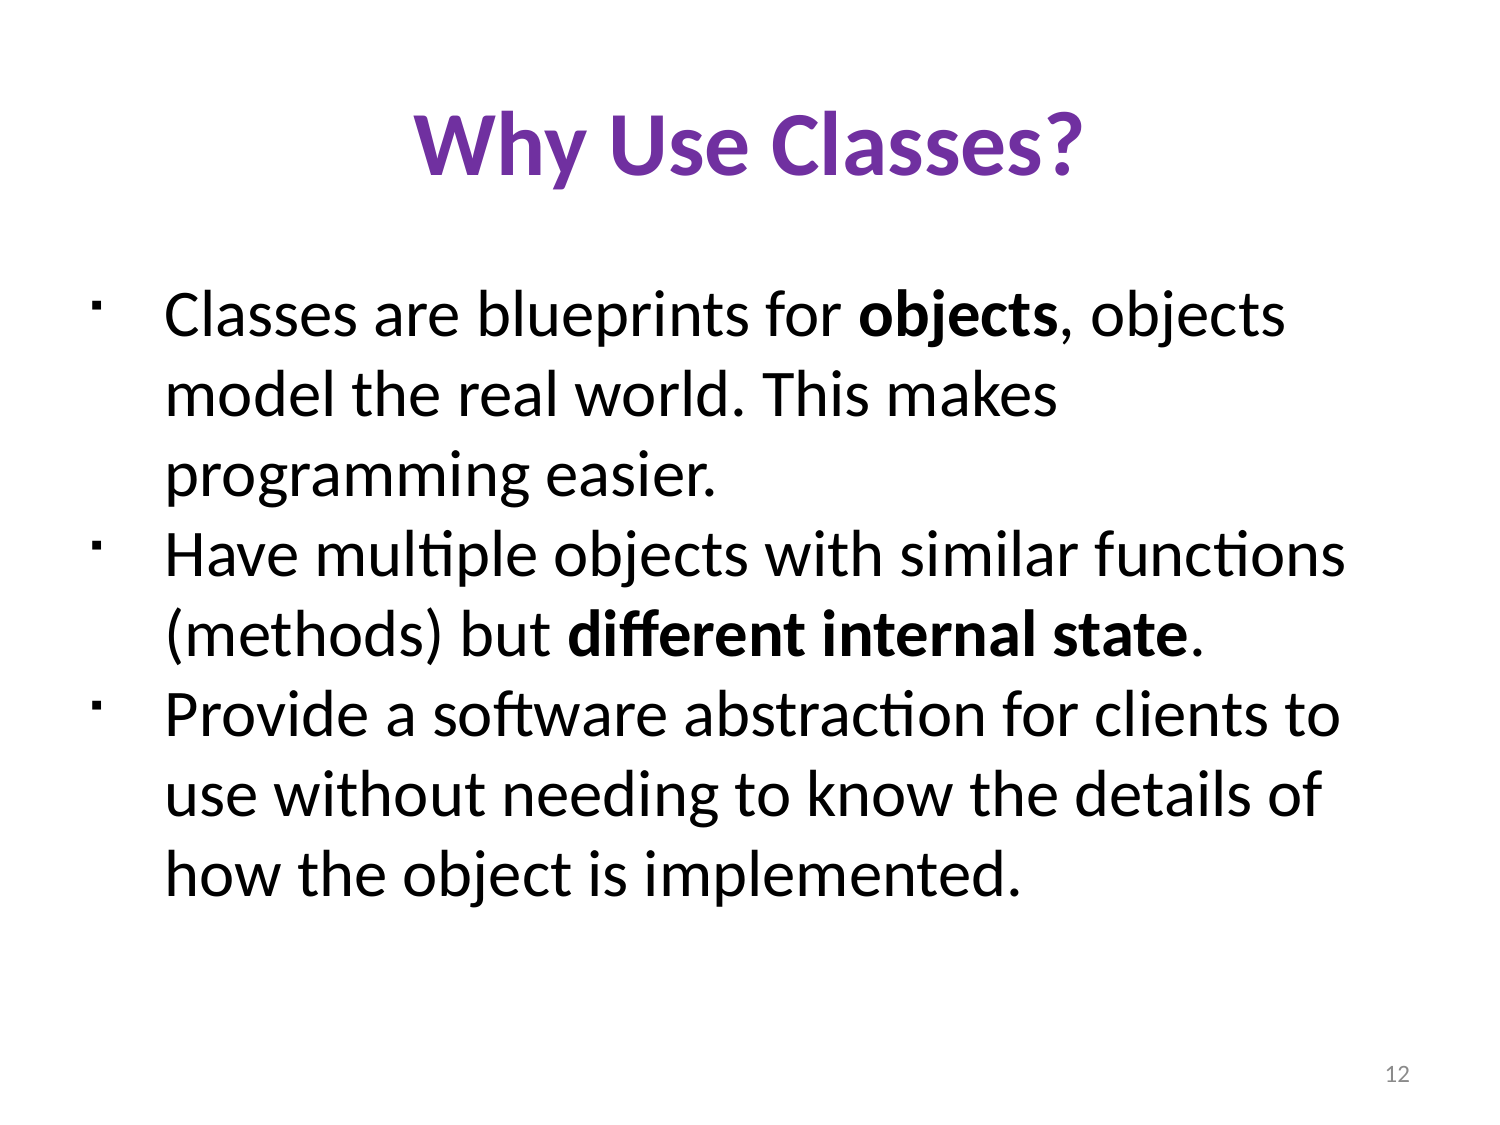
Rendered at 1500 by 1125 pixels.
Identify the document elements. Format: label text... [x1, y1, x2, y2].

text_box Why Use Classes? [75, 45, 1425, 233]
text_box 12 [1074, 1042, 1425, 1103]
text_box Classes are blueprints for objects, objects model the real world. This makes programming easier. Have multiple objects with similar functions (methods) but different internal state. Provide a software abstraction for clients to use without needing to know the details of how the object is implemented. [75, 262, 1425, 1005]
